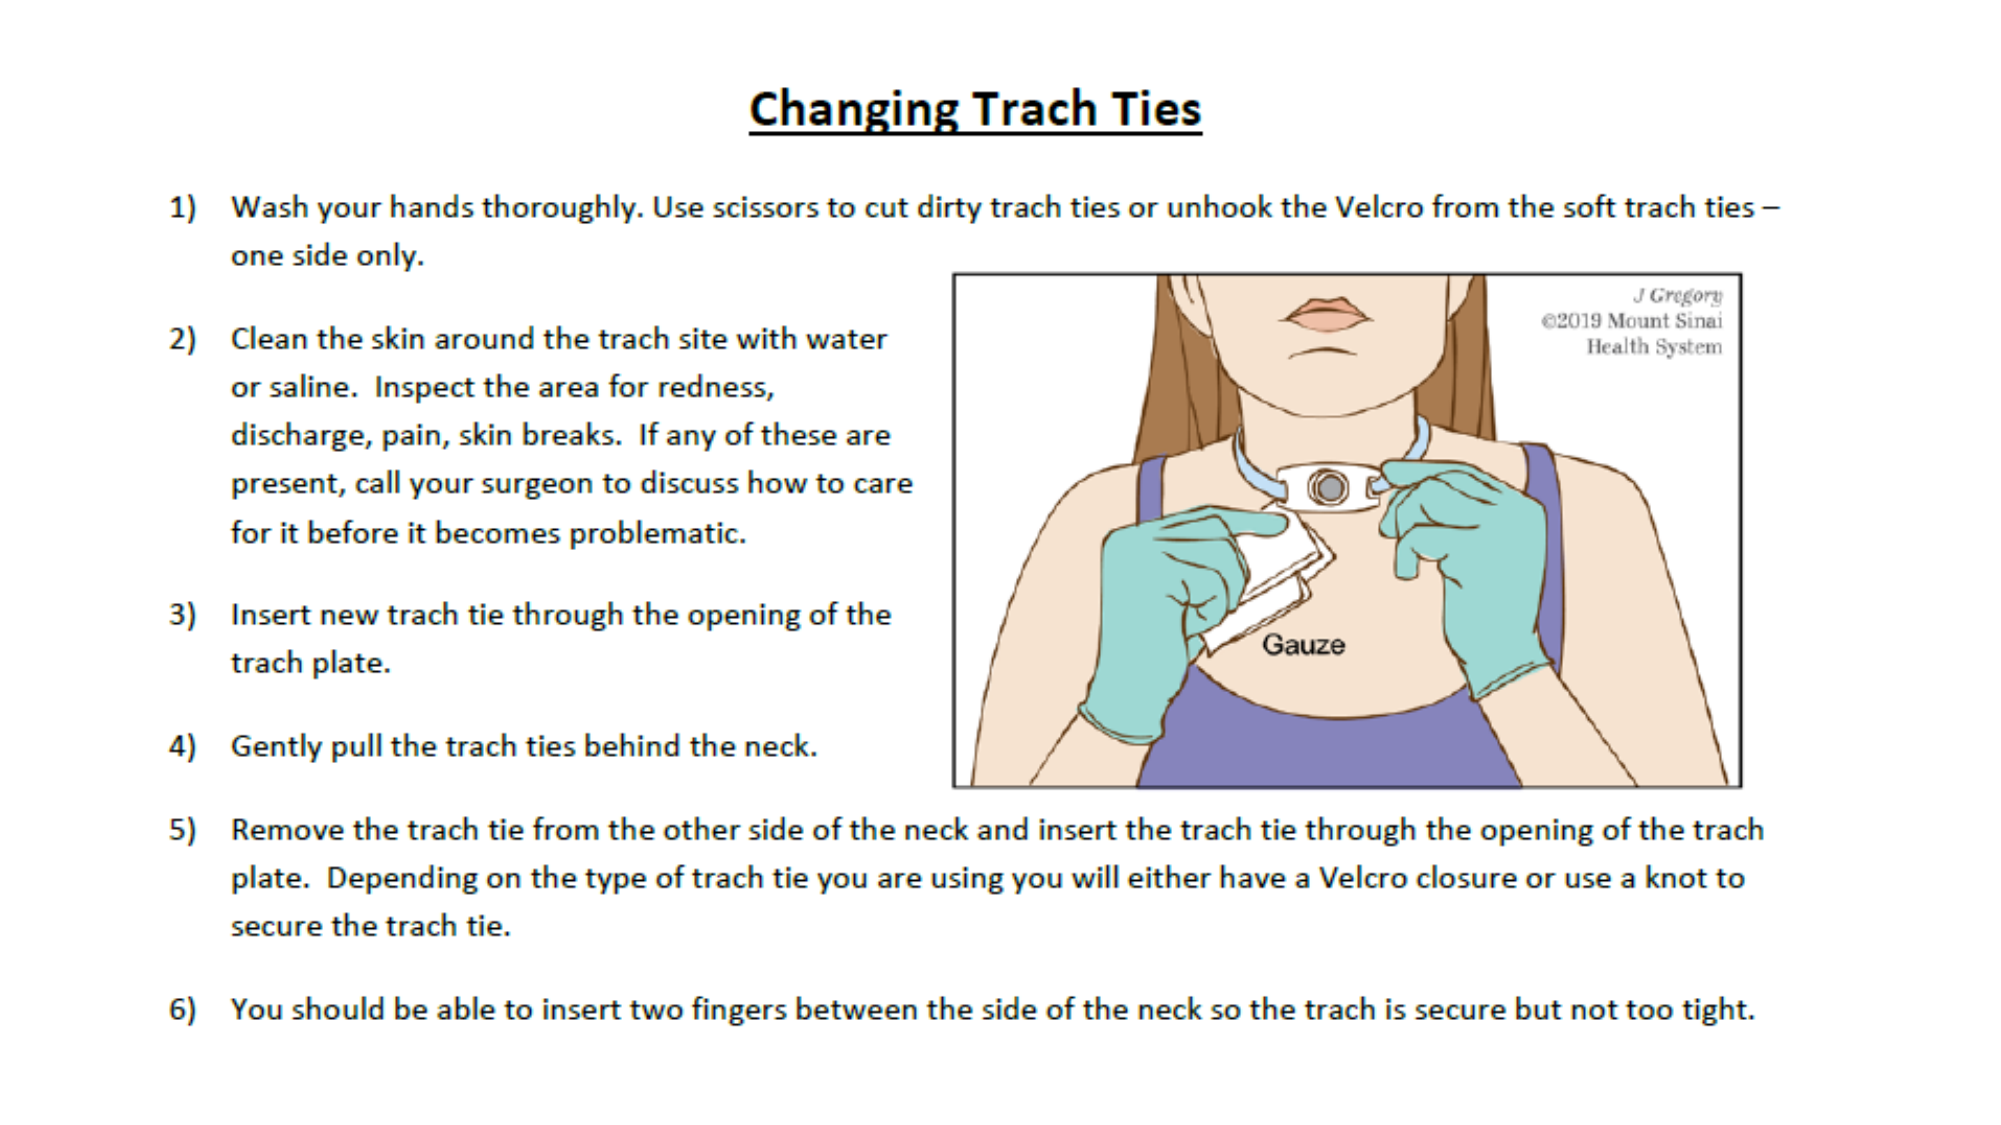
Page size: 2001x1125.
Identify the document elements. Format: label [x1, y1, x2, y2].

picture [74, 59, 1926, 1089]
